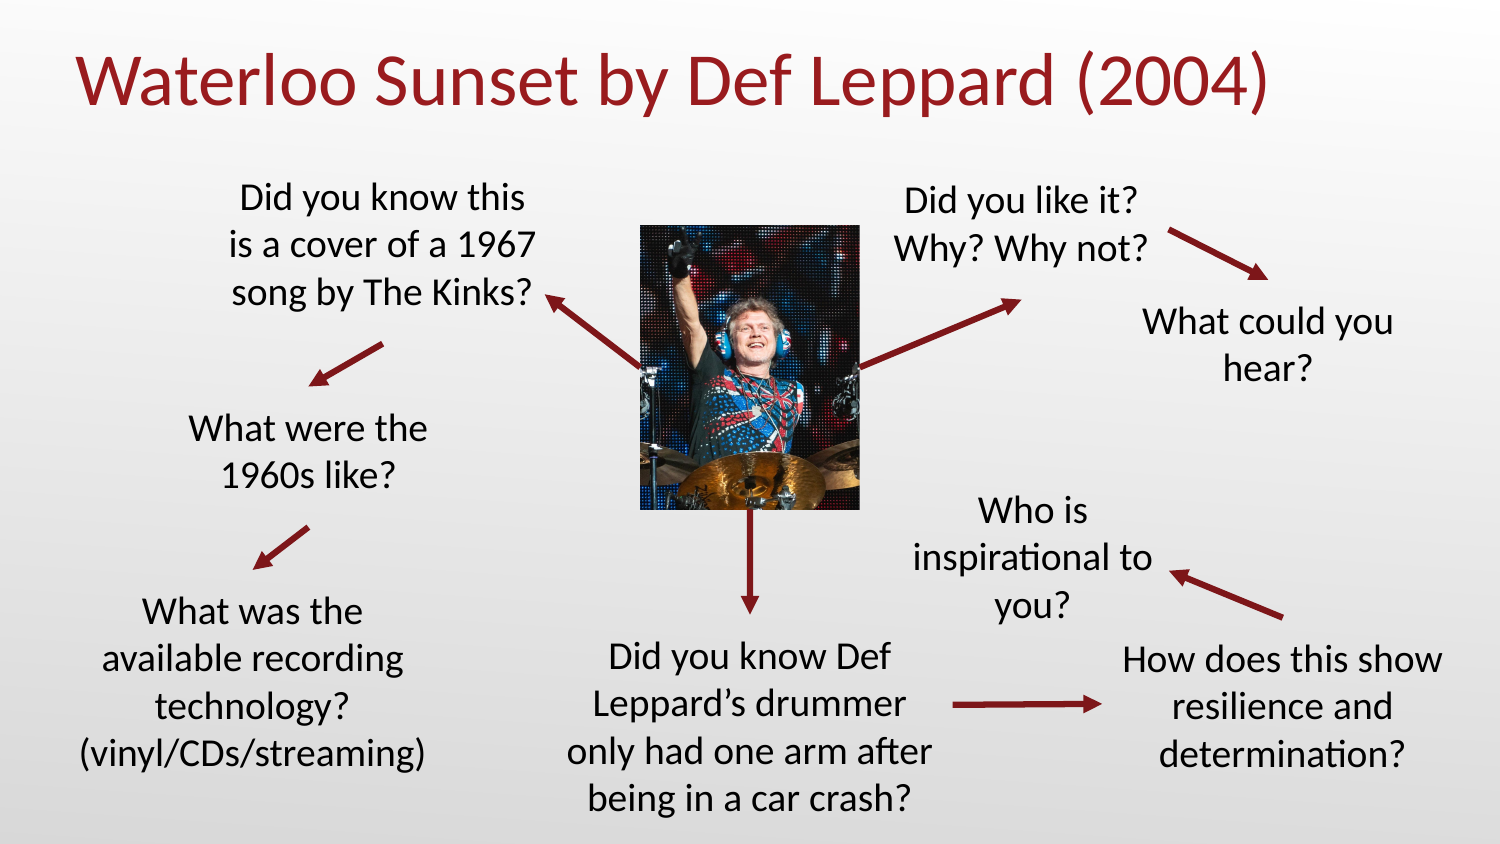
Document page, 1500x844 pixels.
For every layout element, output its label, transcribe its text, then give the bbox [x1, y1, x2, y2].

text_box Who is inspirational to you? [859, 468, 1207, 629]
text_box What could you hear? [1094, 279, 1442, 421]
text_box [308, 343, 384, 387]
text_box What were the 1960s like? [135, 386, 482, 528]
title Waterloo Sunset by Def Leppard (2004) [75, 0, 1425, 121]
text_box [1168, 570, 1284, 618]
text_box Did you like it? Why? Why not? [874, 159, 1169, 300]
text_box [544, 294, 641, 368]
text_box Did you know this is a cover of a 1967 song by The Kinks? [208, 155, 557, 344]
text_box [252, 526, 309, 571]
text_box Did you know Def Leppard’s drummer only had one arm after being in a car crash? [547, 614, 953, 795]
text_box What was the available recording technology? (vinyl/CDs/streaming) [61, 569, 444, 711]
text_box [1168, 229, 1269, 281]
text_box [859, 299, 1022, 368]
picture [639, 225, 860, 510]
text_box How does this show resilience and determination? [1102, 617, 1464, 791]
